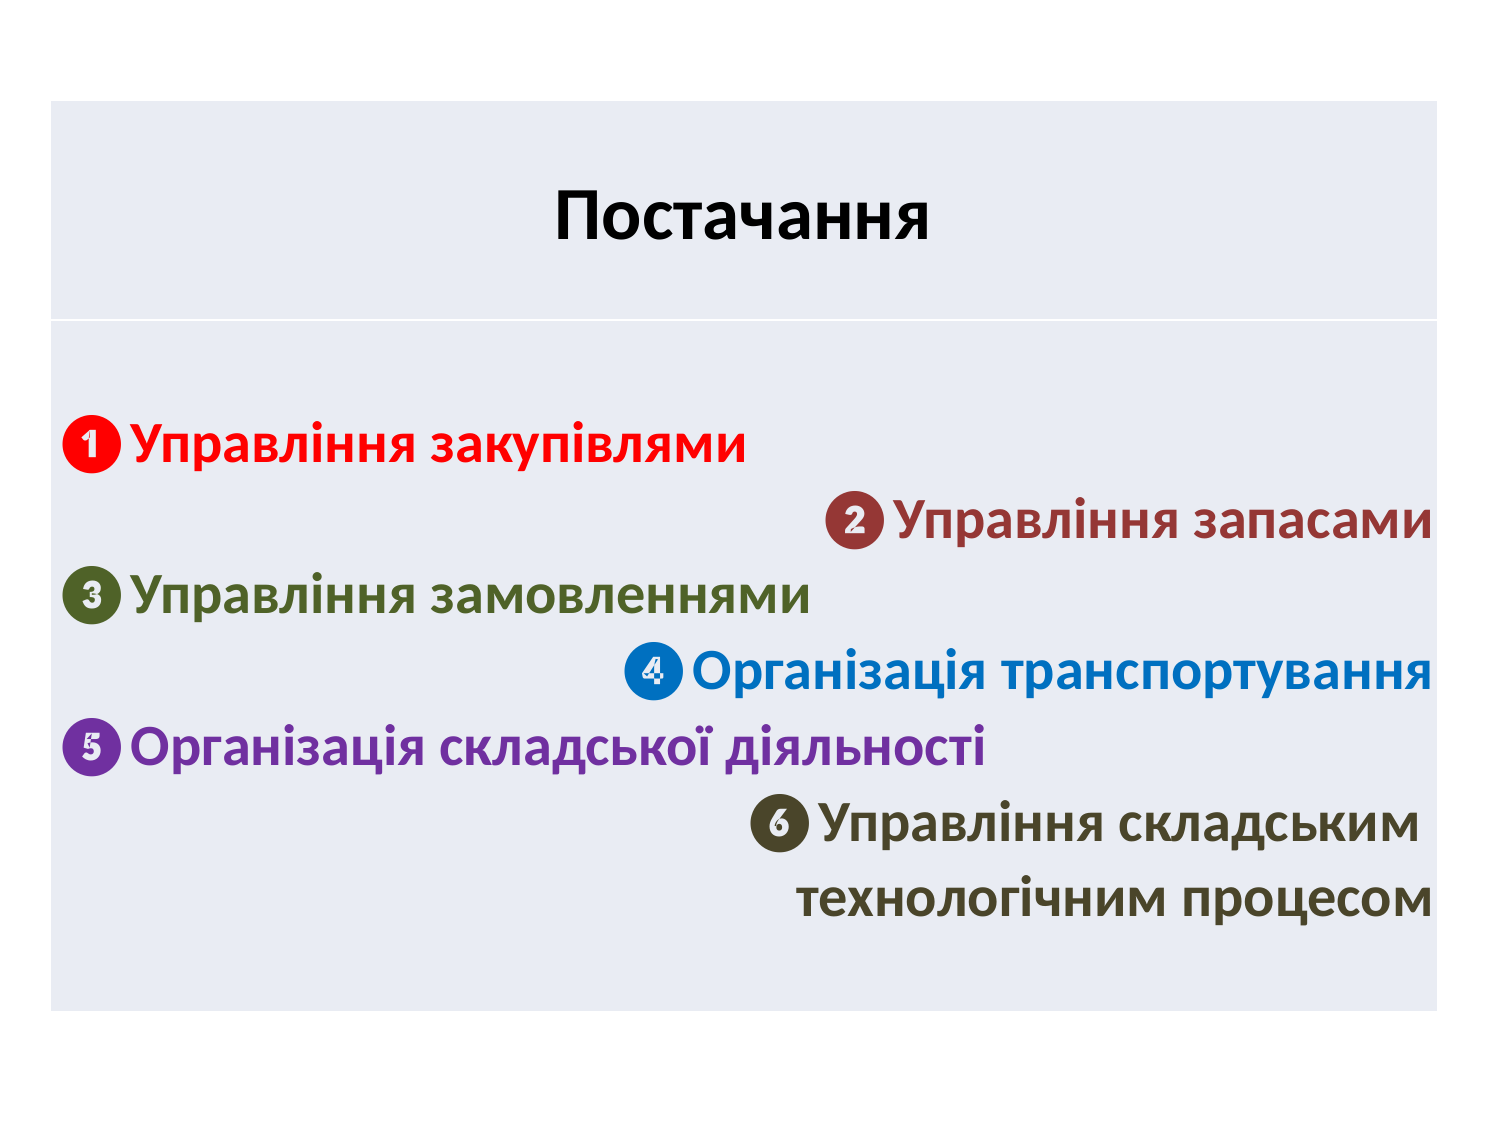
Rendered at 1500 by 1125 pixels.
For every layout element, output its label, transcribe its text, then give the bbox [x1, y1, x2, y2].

table_header Постачання [51, 101, 1437, 319]
table_cell ❶Управління закупівлями ❷Управління запасами ❸Управління замовленнями ❹Організація транспортування ❺Організація складської діяльності ❻Управління складським технологічним процесом [51, 321, 1437, 1011]
